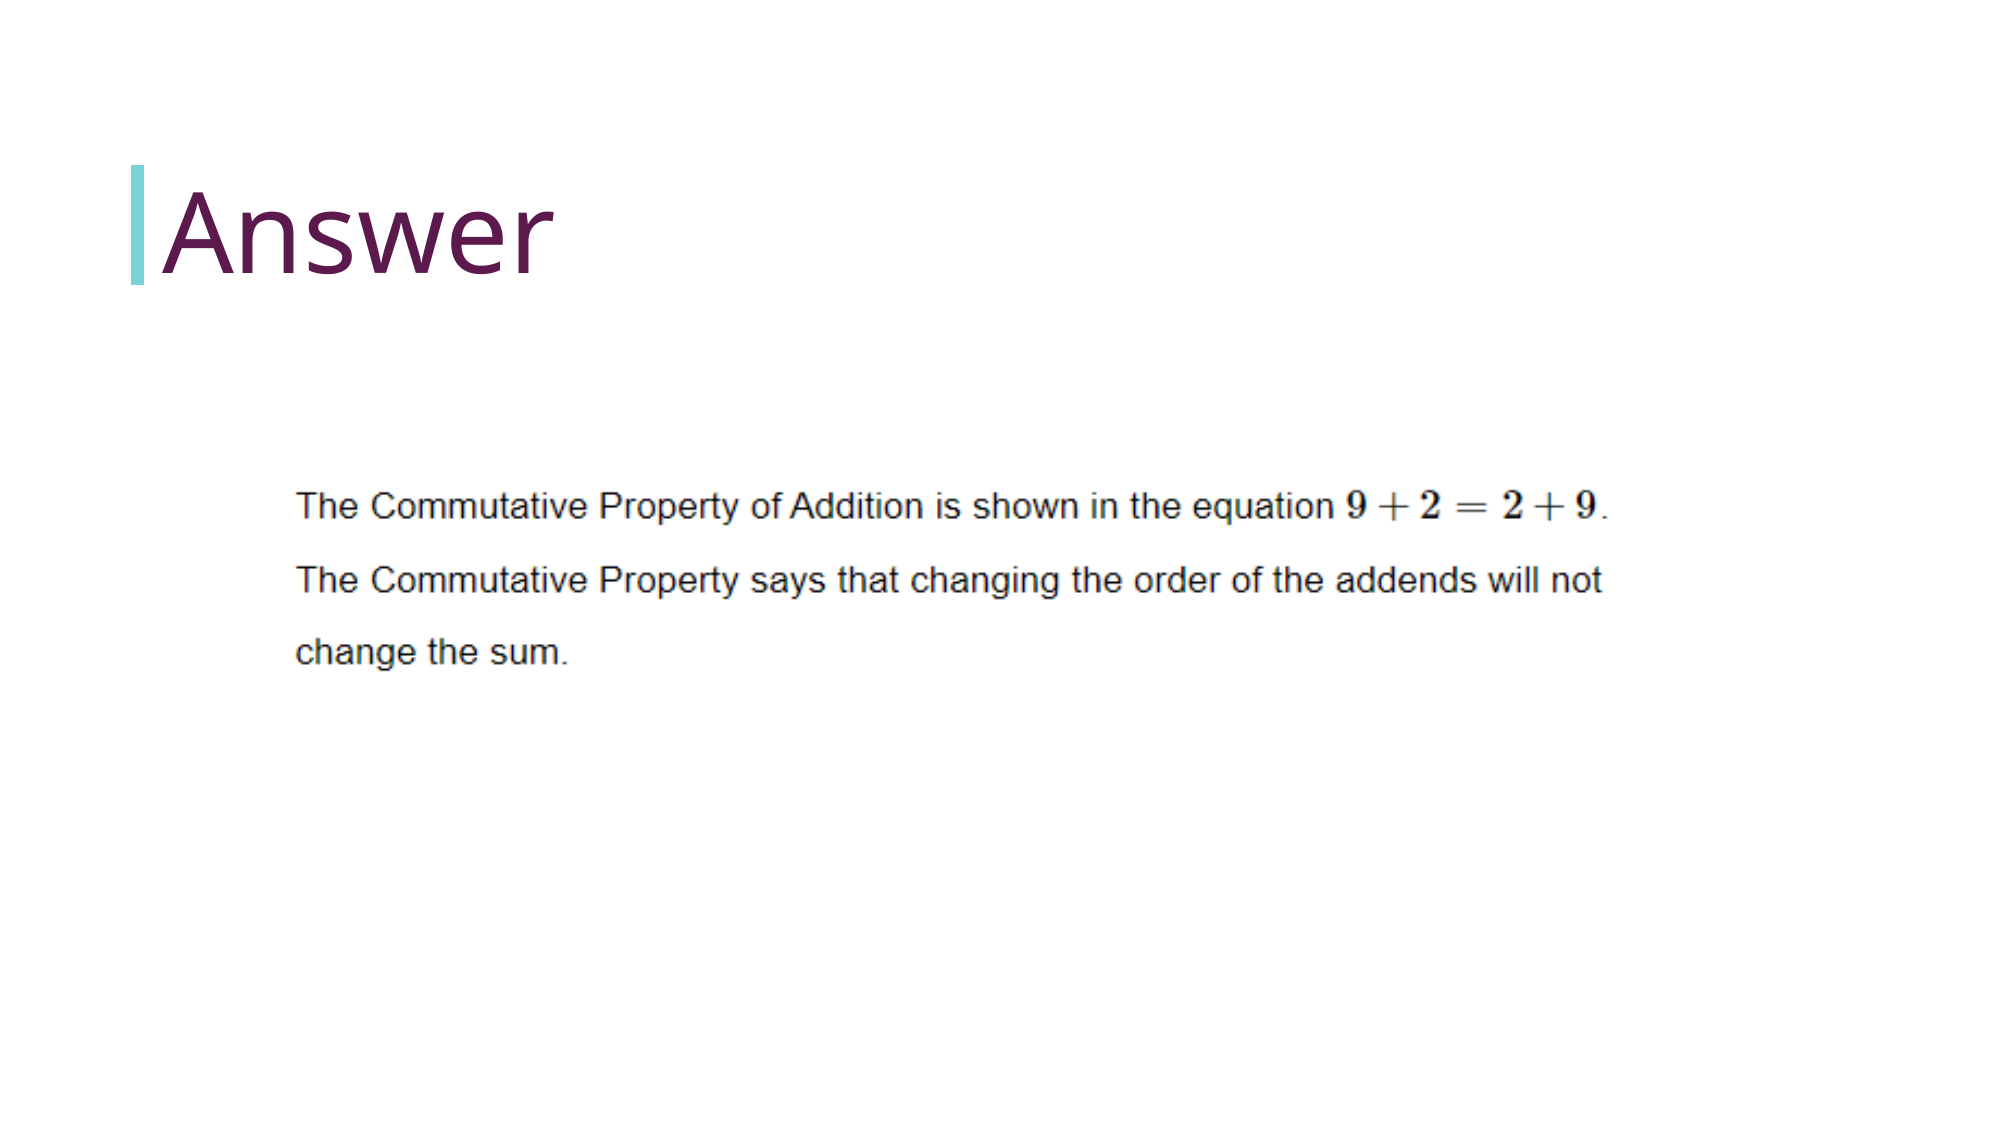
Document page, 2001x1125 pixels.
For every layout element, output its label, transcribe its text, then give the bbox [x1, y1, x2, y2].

picture [249, 432, 1732, 730]
title Answer [147, 169, 1024, 316]
